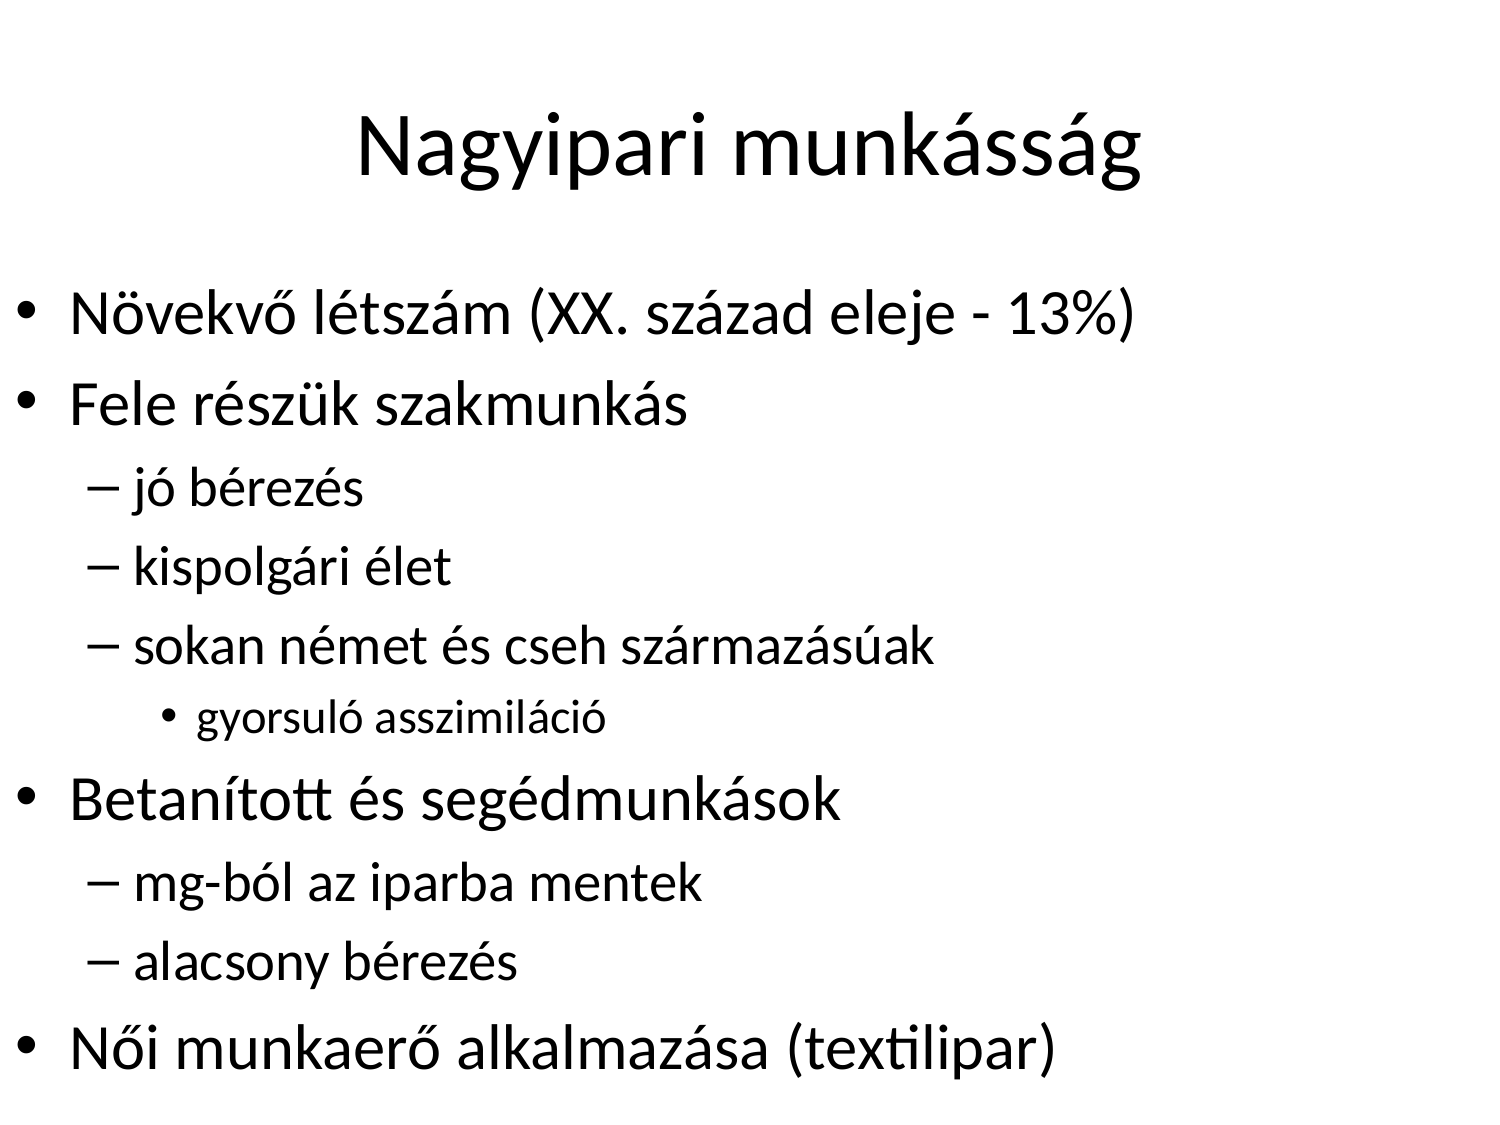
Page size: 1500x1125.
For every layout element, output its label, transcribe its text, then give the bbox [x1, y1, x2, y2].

title Nagyipari munkásság [75, 45, 1425, 233]
list Növekvő létszám (XX. század eleje - 13%) Fele részük szakmunkás jó bérezés kispolgári élet sokan német és cseh származásúak gyorsuló asszimiláció Betanított és segédmunkások mg-ból az iparba mentek alacsony bérezés Női munkaerő alkalmazása (textilipar) [0, 262, 1500, 1094]
